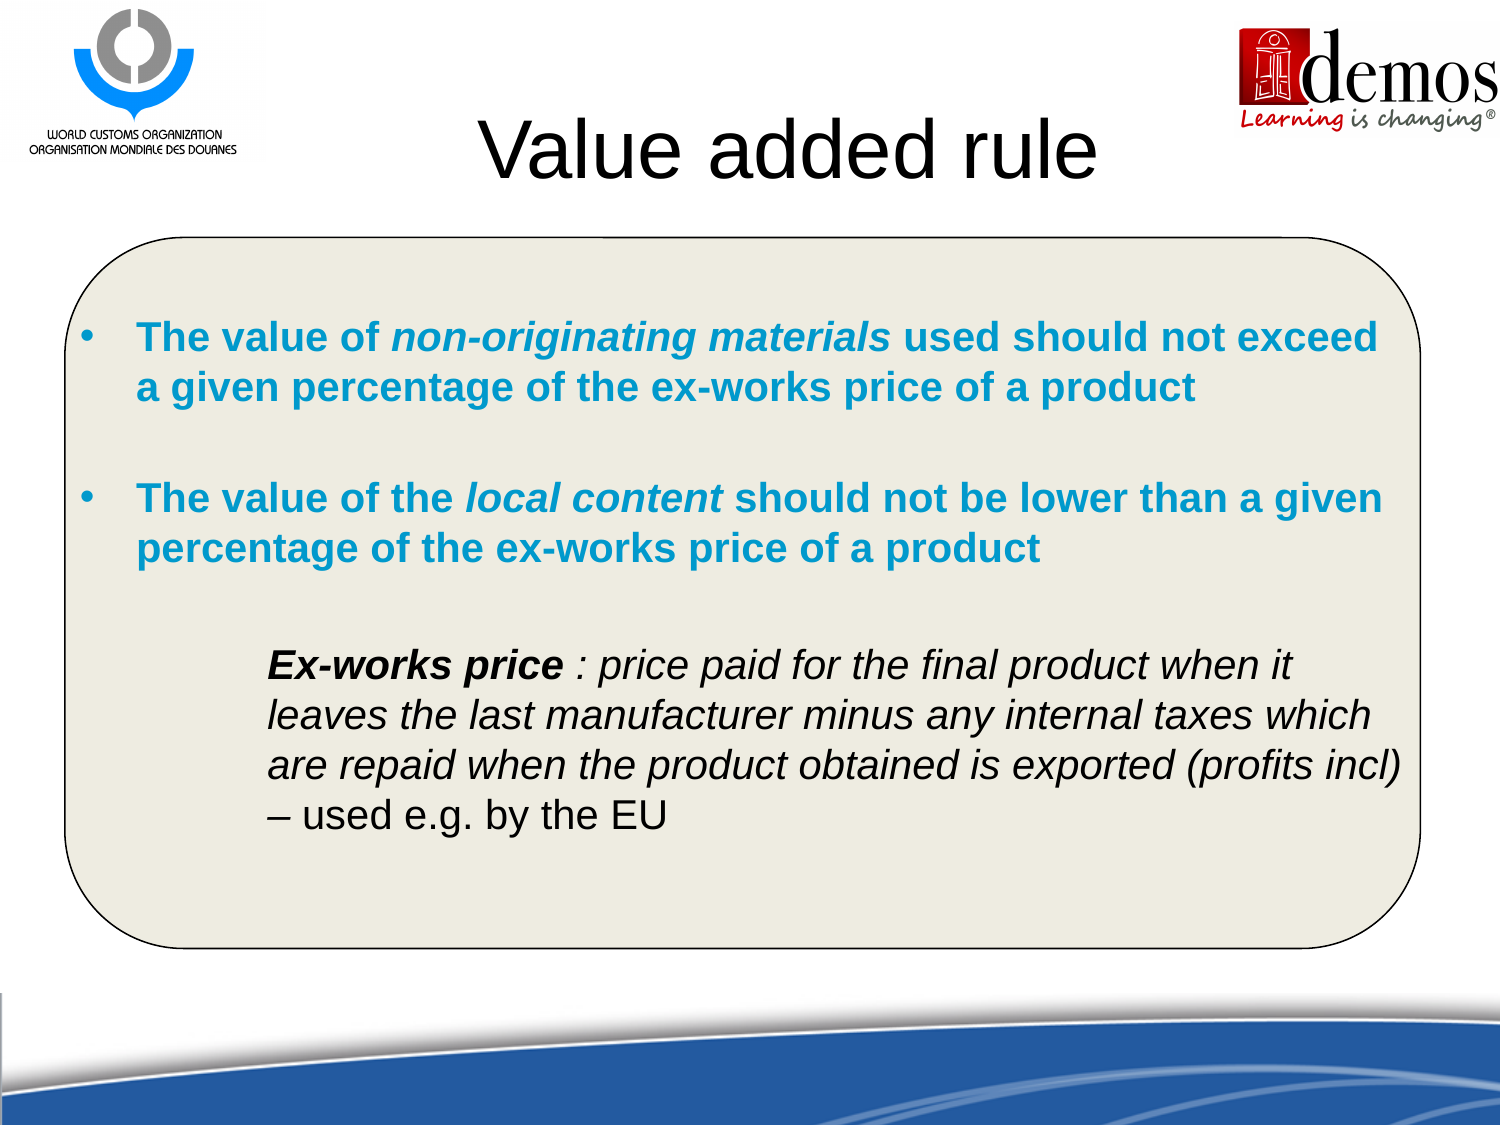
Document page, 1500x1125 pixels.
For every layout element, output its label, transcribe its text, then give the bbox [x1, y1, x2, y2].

title Value added rule [114, 54, 1464, 236]
picture [0, 993, 1500, 1125]
picture [0, 1, 266, 162]
list The value of non-originating materials used should not exceed a given percentage of the ex-works price of a product The value of the local content should not be lower than a given percentage of the ex-works price of a product Ex-works price : price paid for the final product when it leaves the last manufacturer minus any internal taxes which are repaid when the product obtained is exported (profits incl) – used e.g. by the EU [64, 302, 1425, 1059]
text_box [77, 237, 1408, 302]
picture [1234, 21, 1500, 138]
